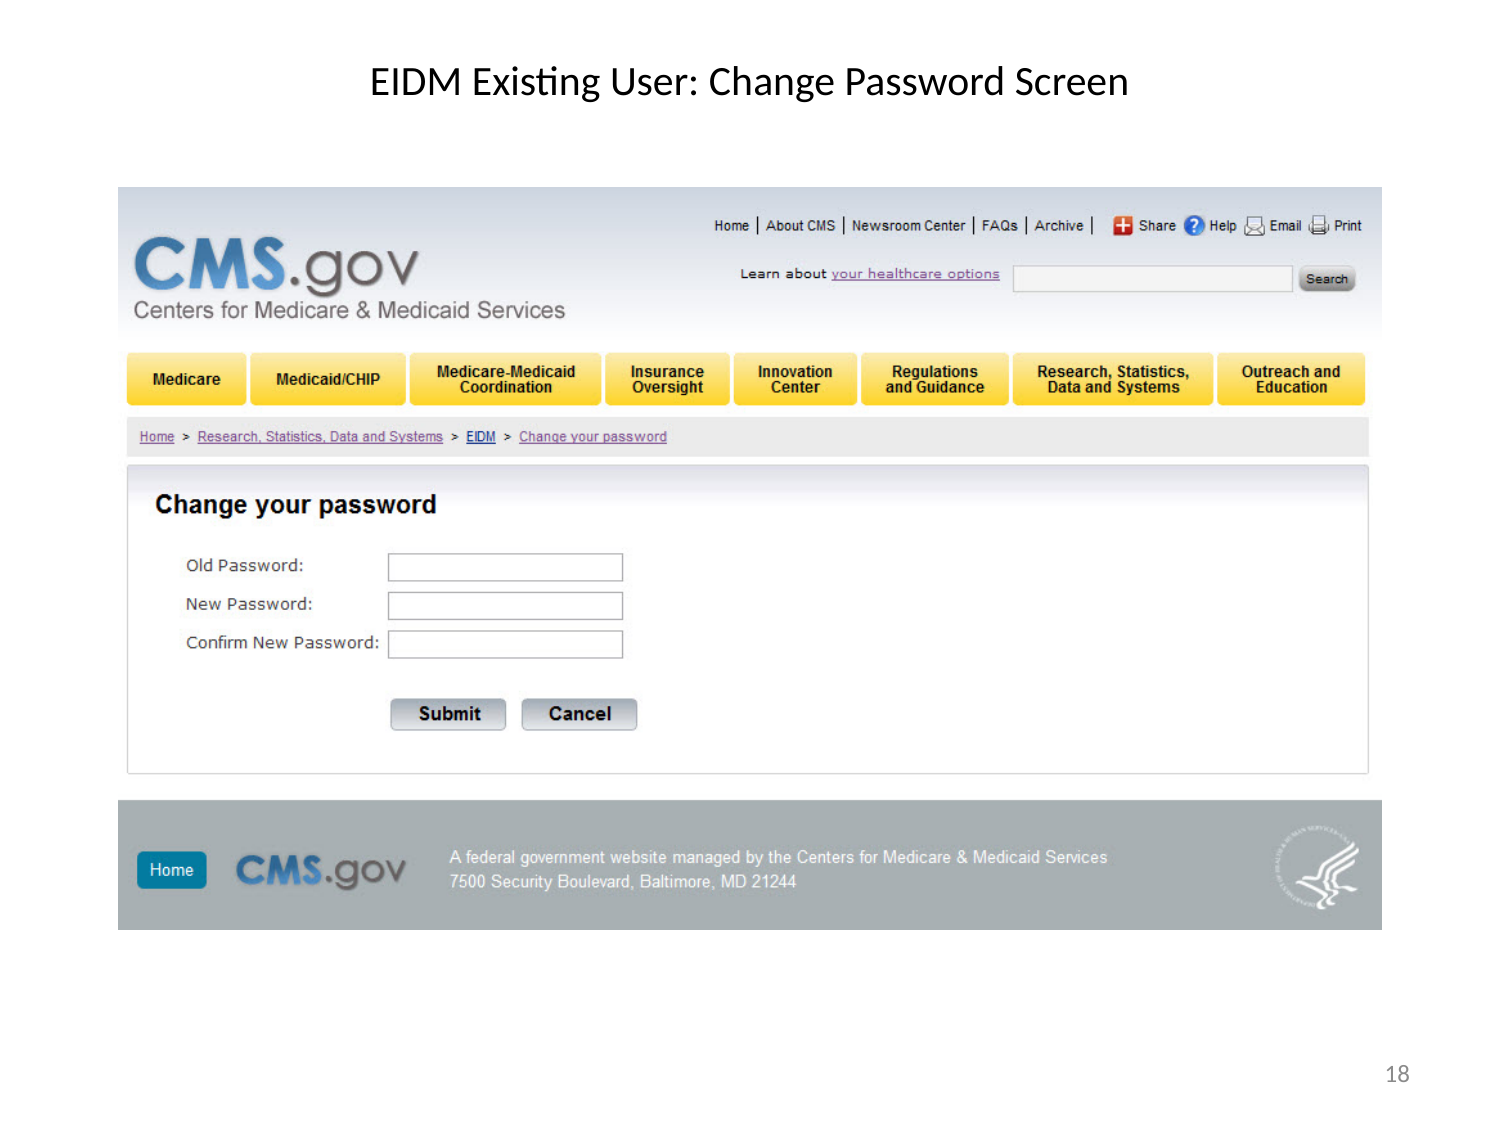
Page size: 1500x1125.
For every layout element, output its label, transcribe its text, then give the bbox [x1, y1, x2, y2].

slide_number 18 [1074, 1042, 1425, 1103]
title EIDM Existing User: Change Password Screen [75, 45, 1425, 163]
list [118, 187, 1382, 931]
